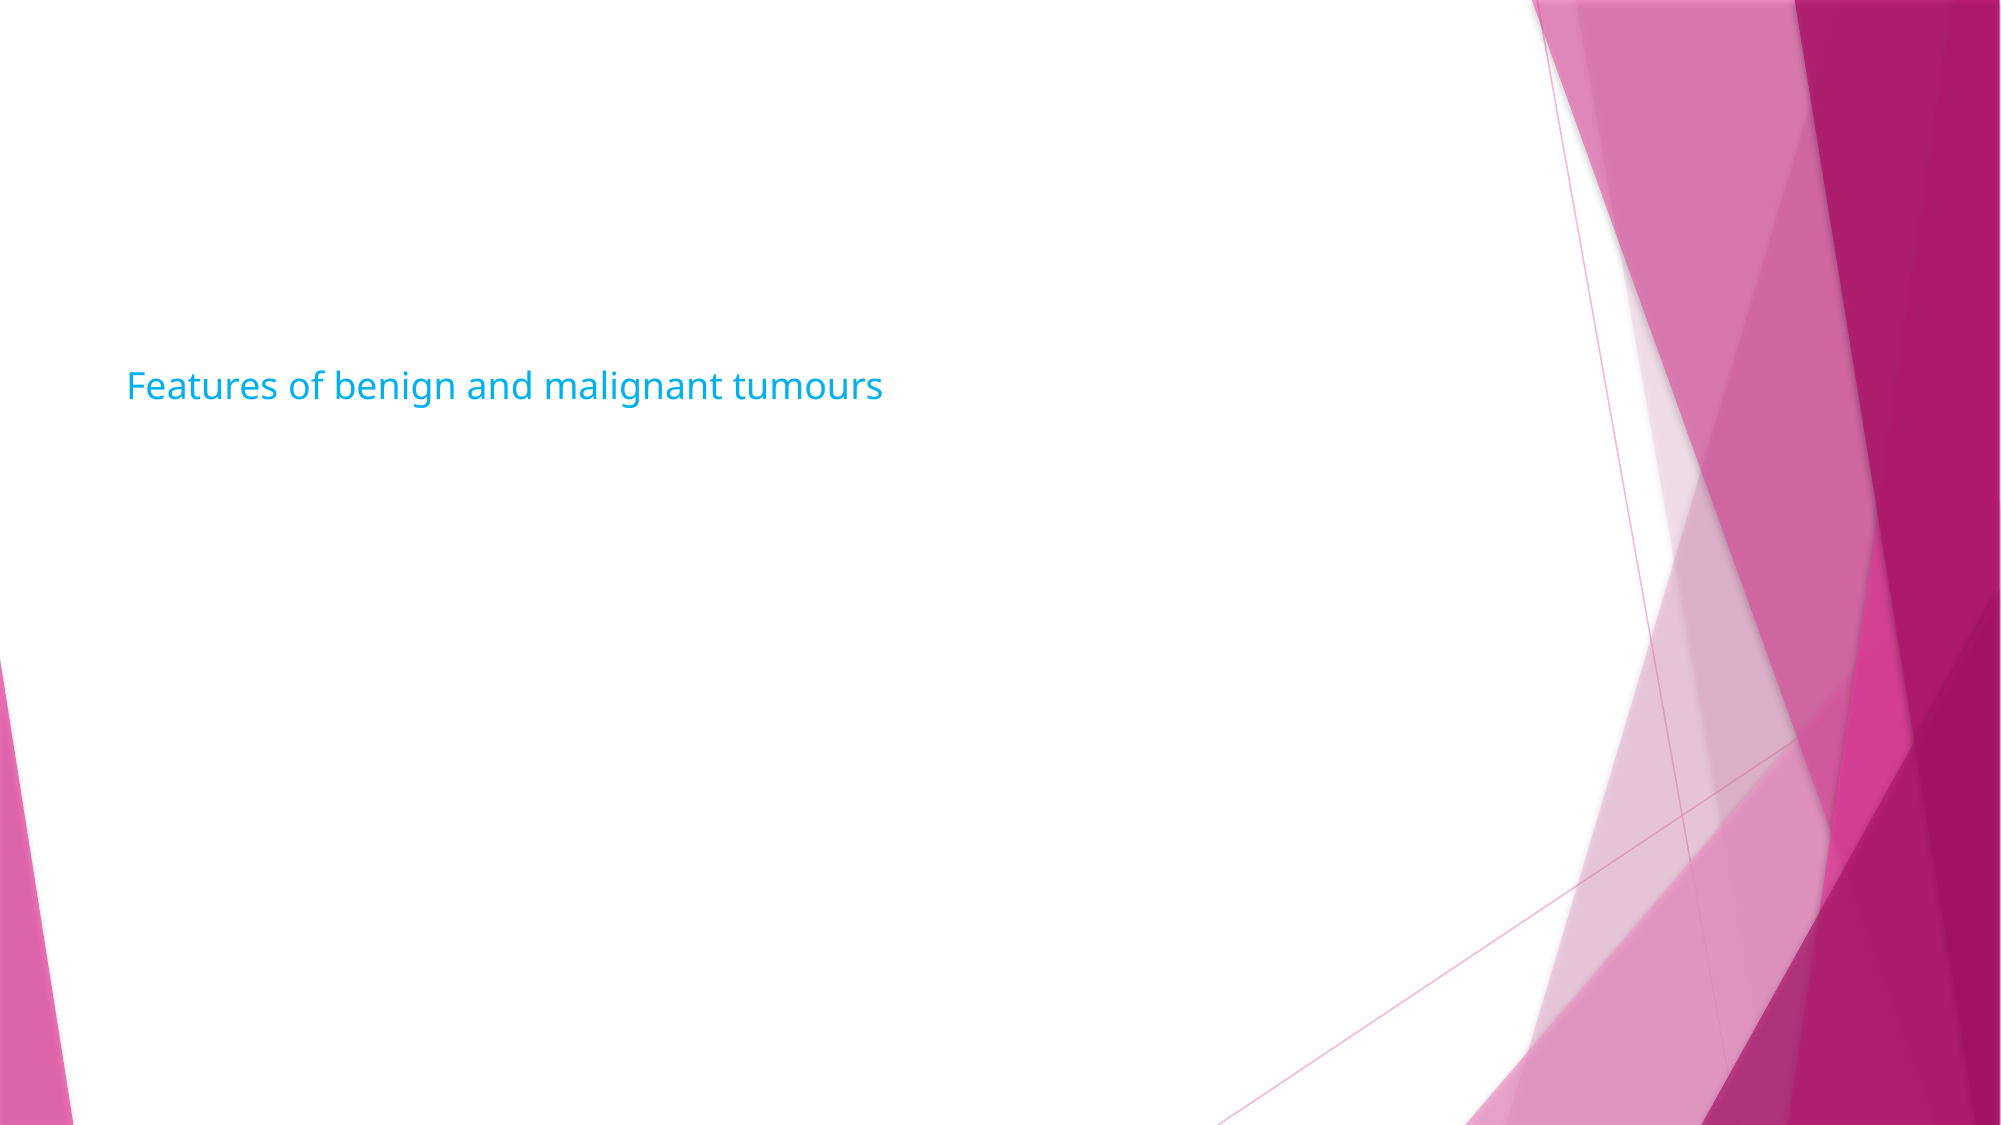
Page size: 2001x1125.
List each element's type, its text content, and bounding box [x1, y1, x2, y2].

list Features of benign and malignant tumours [111, 354, 1522, 992]
